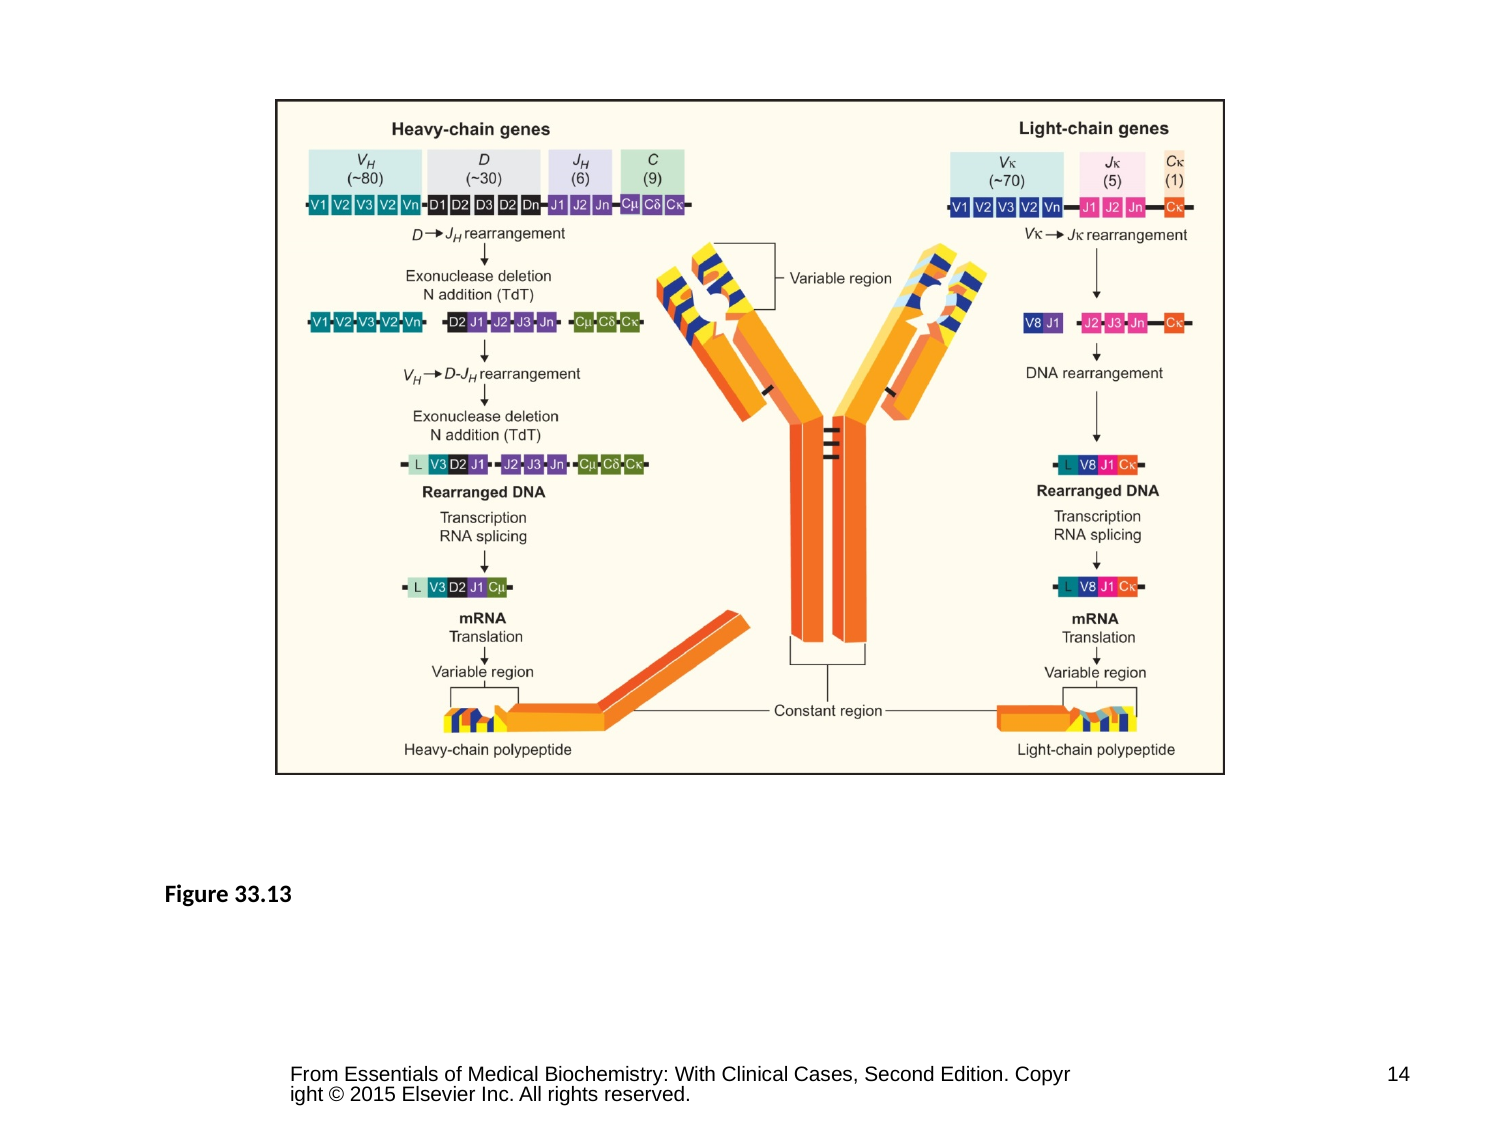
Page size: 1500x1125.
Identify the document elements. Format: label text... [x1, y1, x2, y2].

text_box Figure 33.13 [150, 870, 325, 915]
footer From Essentials of Medical Biochemistry: With Clinical Cases, Second Edition. Copyright © 2015 Elsevier Inc. All rights reserved. [275, 1042, 1074, 1103]
picture [274, 99, 1226, 775]
slide_number 14 [1074, 1042, 1425, 1103]
